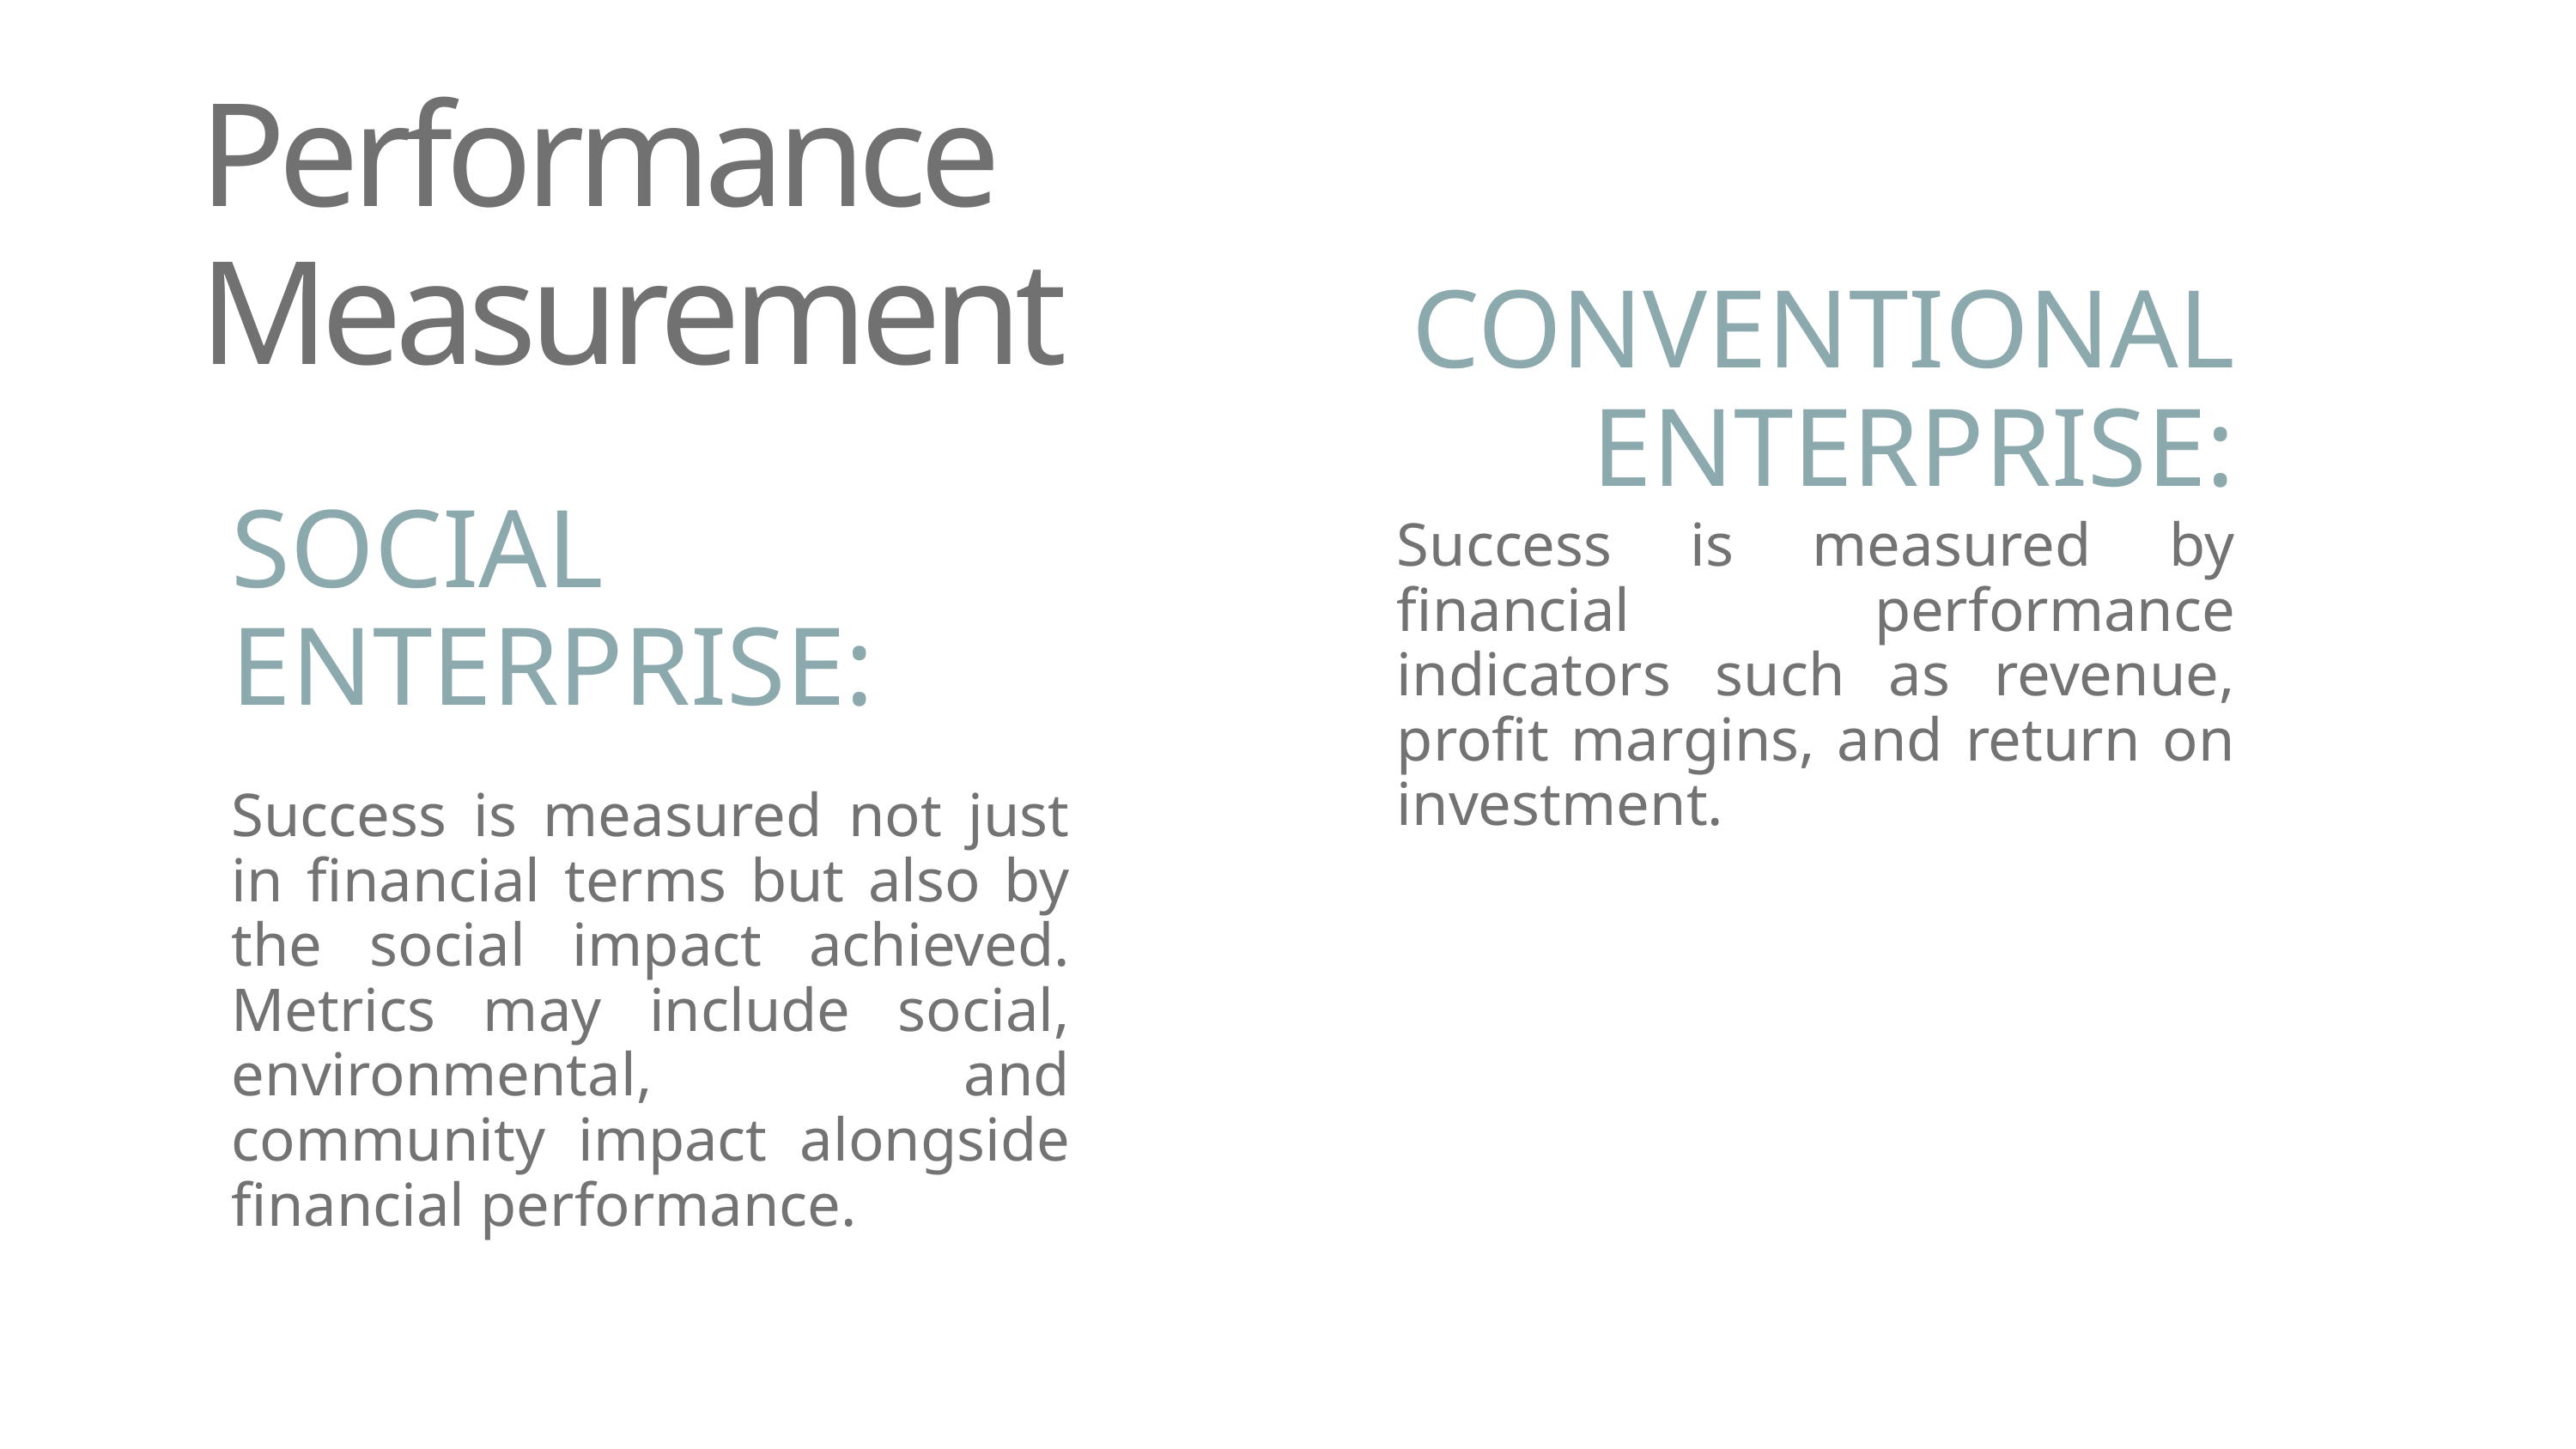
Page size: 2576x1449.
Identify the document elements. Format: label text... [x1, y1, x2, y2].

text_box Performance Measurement [199, 77, 1817, 393]
text_box CONVENTIONAL ENTERPRISE: [1288, 271, 2236, 507]
text_box SOCIAL ENTERPRISE: [231, 490, 1180, 727]
text_box Success is measured by financial performance indicators such as revenue, profit margins, and return on investment. [1396, 512, 2236, 838]
text_box Success is measured not just in financial terms but also by the social impact achieved. Metrics may include social, environmental, and community impact alongside financial performance. [231, 783, 1071, 1238]
